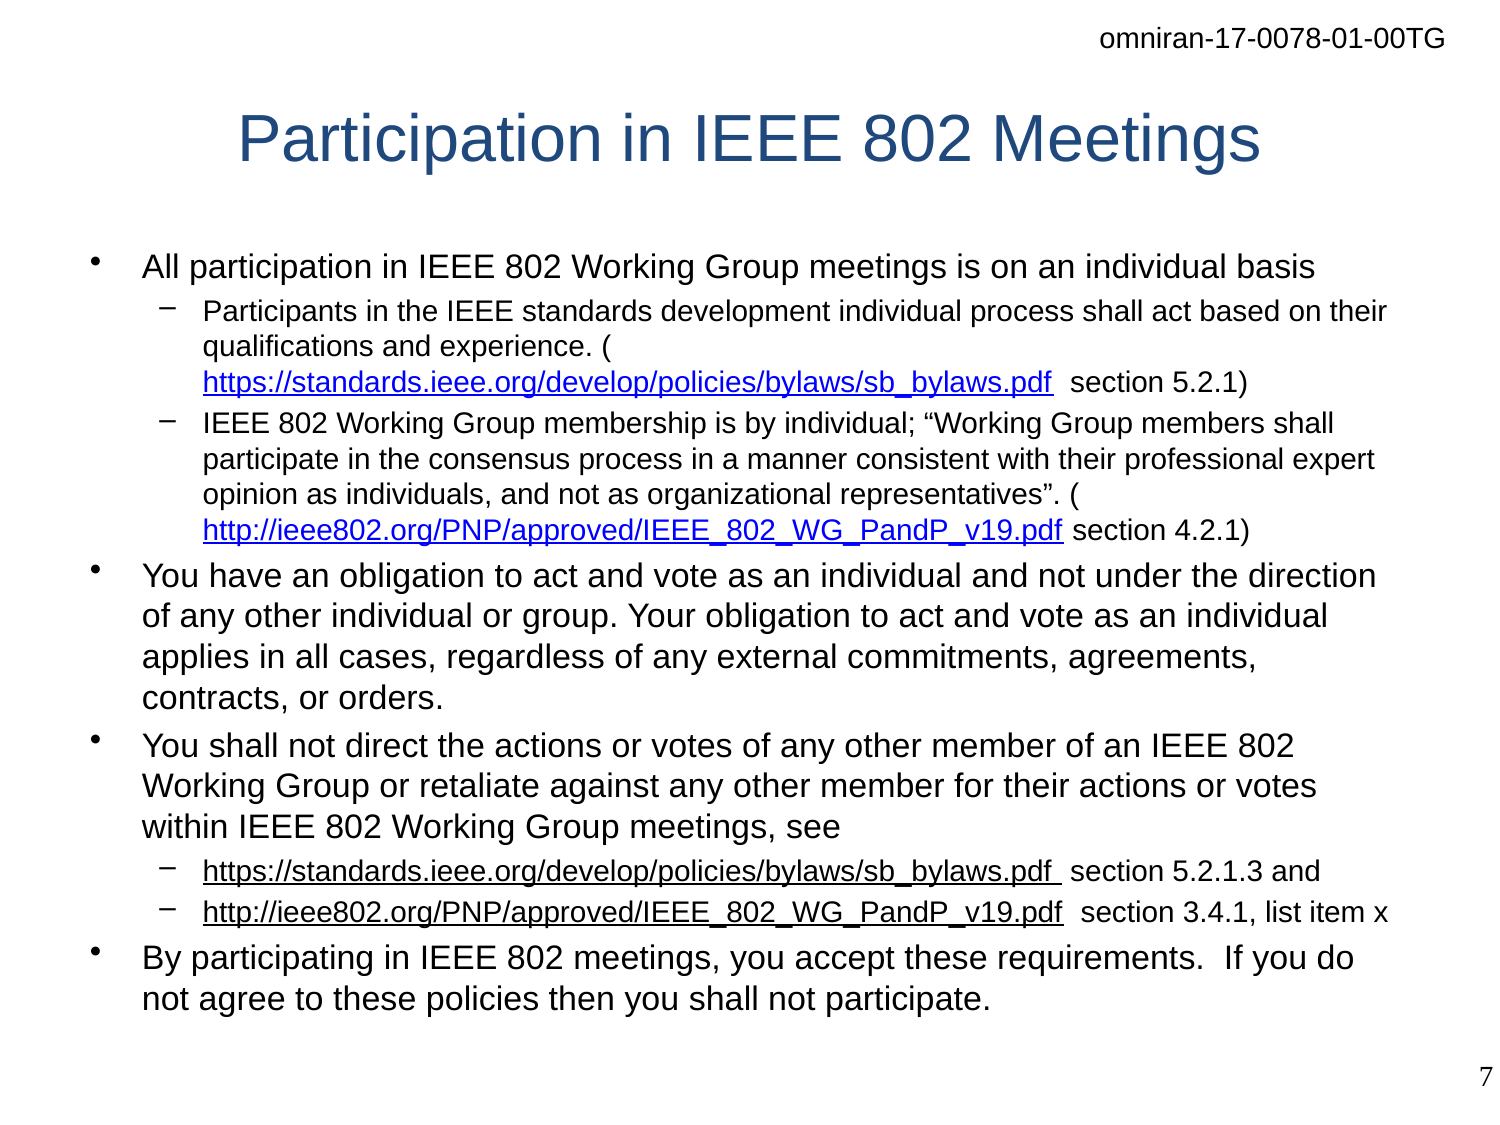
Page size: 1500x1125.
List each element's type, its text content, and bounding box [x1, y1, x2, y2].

title Participation in IEEE 802 Meetings [75, 45, 1425, 225]
list All participation in IEEE 802 Working Group meetings is on an individual basis Participants in the IEEE standards development individual process shall act based on their qualifications and experience. (https://standards.ieee.org/develop/policies/bylaws/sb_bylaws.pdf section 5.2.1) IEEE 802 Working Group membership is by individual; “Working Group members shall participate in the consensus process in a manner consistent with their professional expert opinion as individuals, and not as organizational representatives”. (http://ieee802.org/PNP/approved/IEEE_802_WG_PandP_v19.pdf section 4.2.1) You have an obligation to act and vote as an individual and not under the direction of any other individual or group. Your obligation to act and vote as an individual applies in all cases, regardless of any external commitments, agreements, contracts, or orders. You shall not direct the actions or votes of any other member of an IEEE 802 Working Group or retaliate against any other member for their actions or votes within IEEE 802 Working Group meetings, see https://standards.ieee.org/develop/policies/bylaws/sb_bylaws.pdf section 5.2.1.3 and http://ieee802.org/PNP/approved/IEEE_802_WG_PandP_v19.pdf section 3.4.1, list item x By participating in IEEE 802 meetings, you accept these requirements. If you do not agree to these policies then you shall not participate. [75, 237, 1425, 1025]
